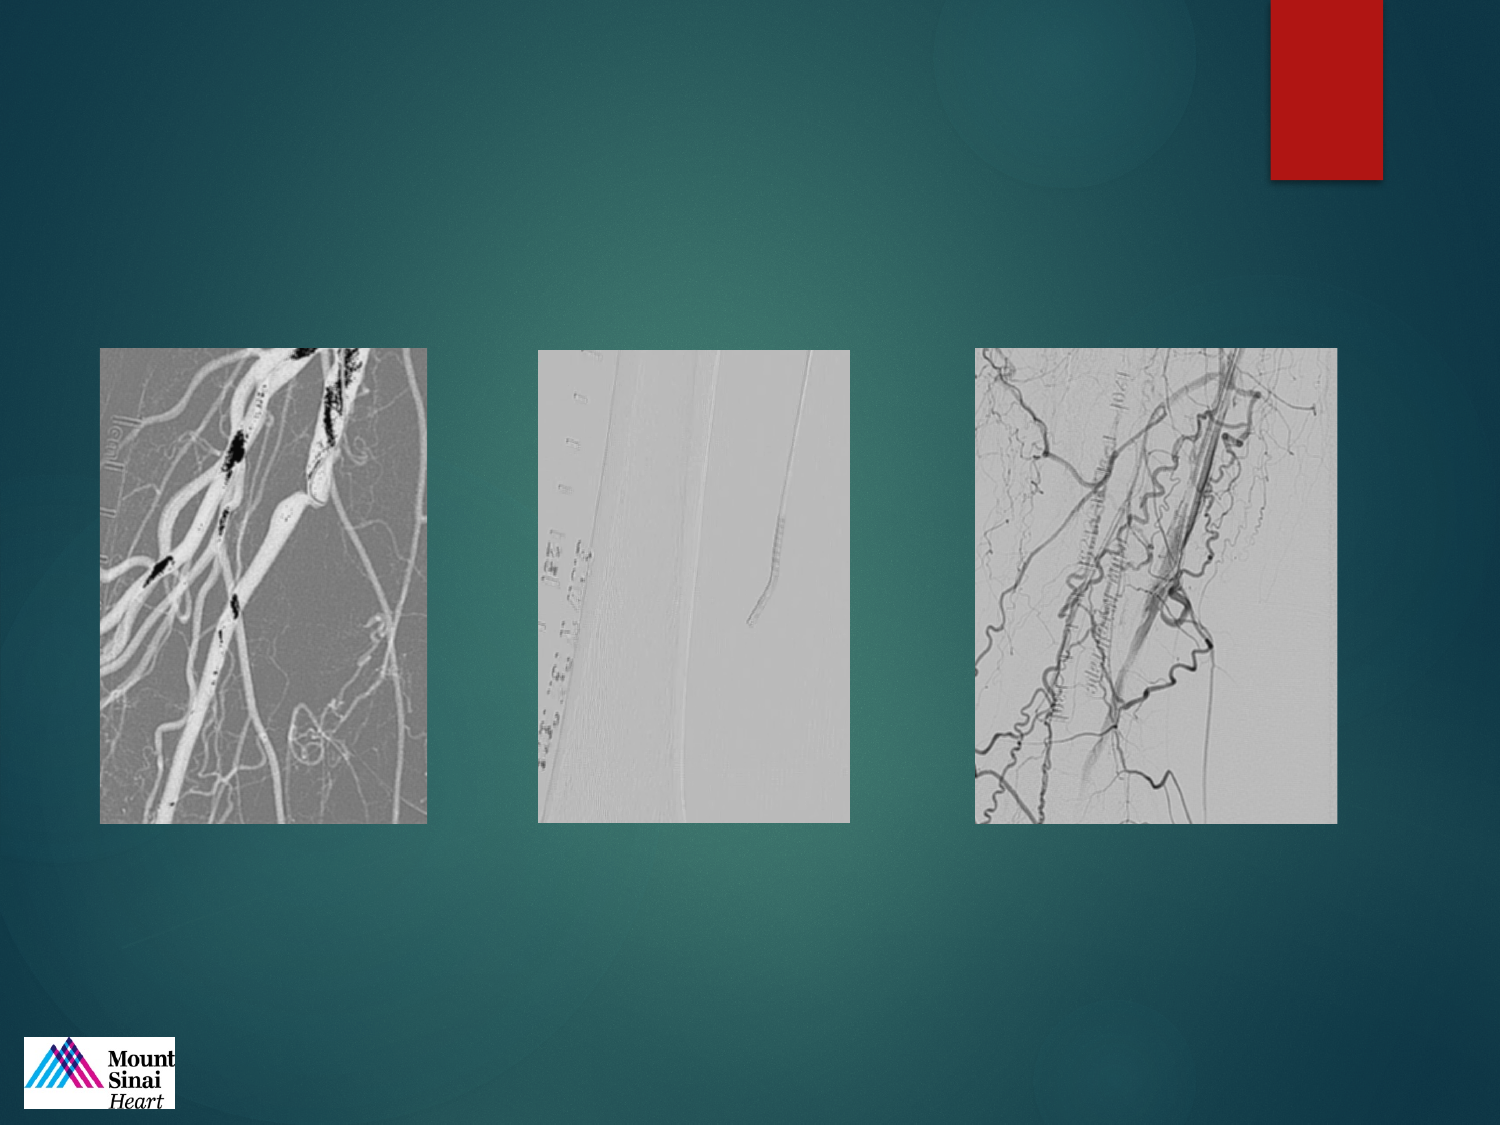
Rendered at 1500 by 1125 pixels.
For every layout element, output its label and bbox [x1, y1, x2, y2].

picture [974, 348, 1338, 824]
picture [24, 1037, 175, 1109]
list [537, 349, 851, 824]
picture [99, 348, 428, 824]
